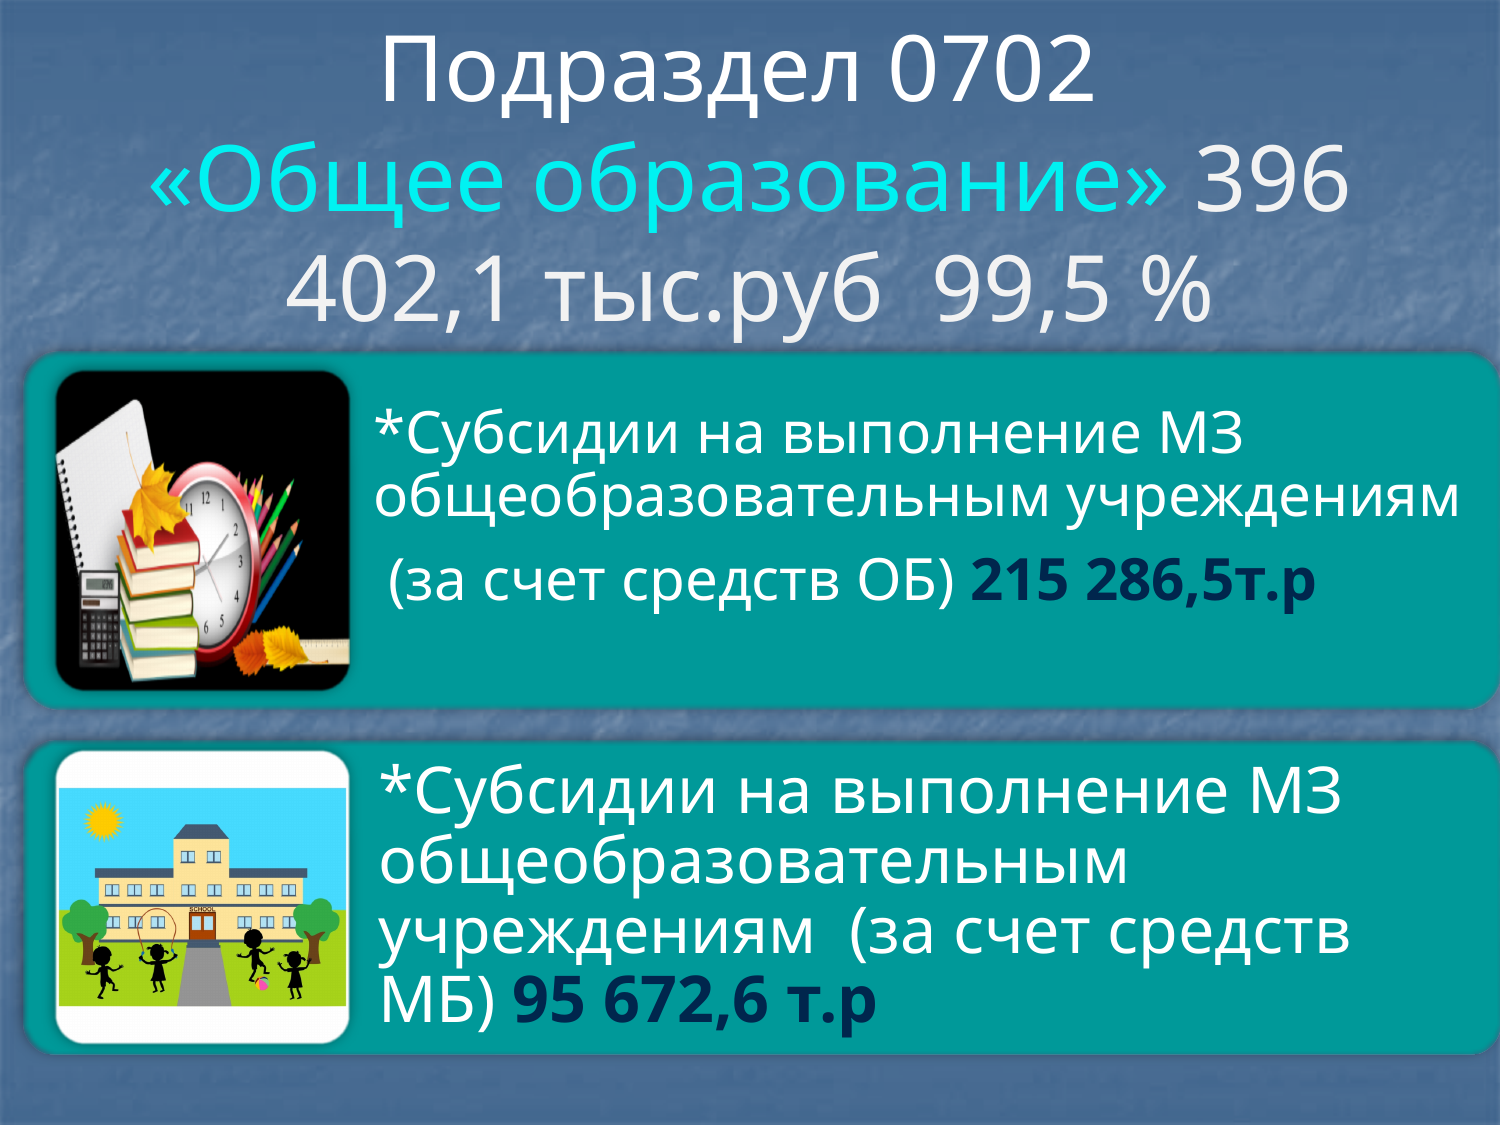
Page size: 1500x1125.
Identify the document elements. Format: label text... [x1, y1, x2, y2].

title Подраздел 0702 «Общее образование» 396 402,1 тыс.руб 99,5 % [74, 62, 1426, 288]
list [24, 352, 1500, 1055]
